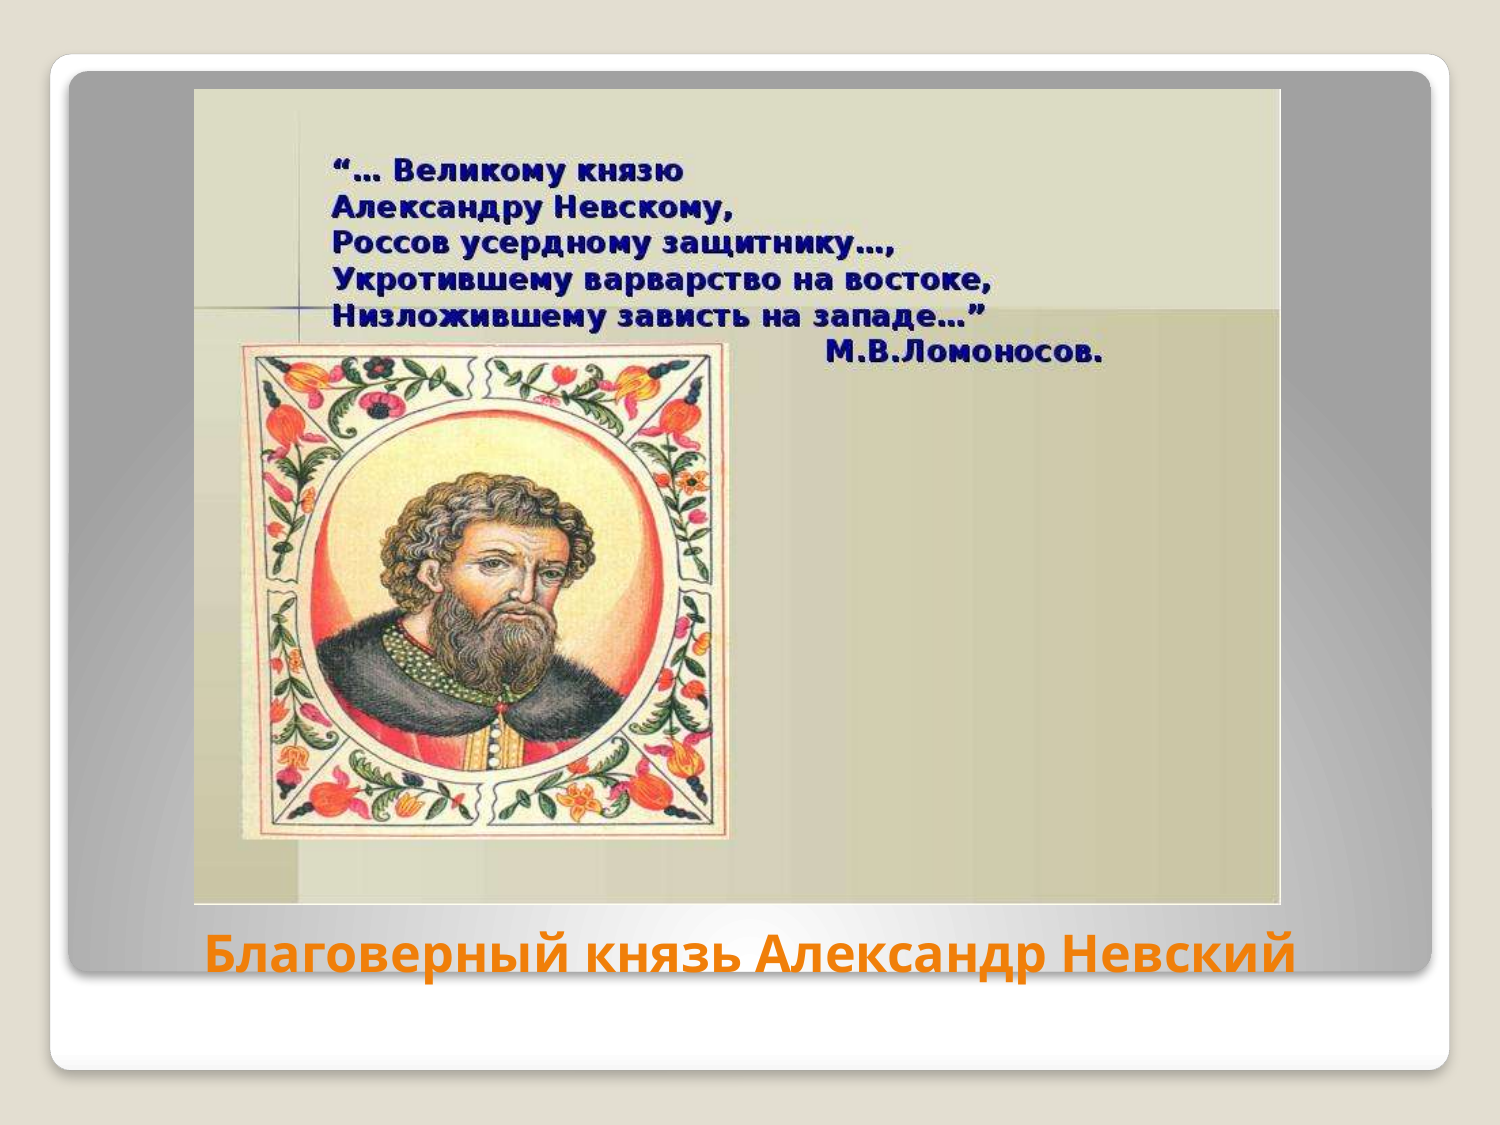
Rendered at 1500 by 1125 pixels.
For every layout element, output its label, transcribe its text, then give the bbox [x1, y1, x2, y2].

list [194, 89, 1281, 905]
title Благоверный князь Александр Невский [76, 905, 1425, 990]
